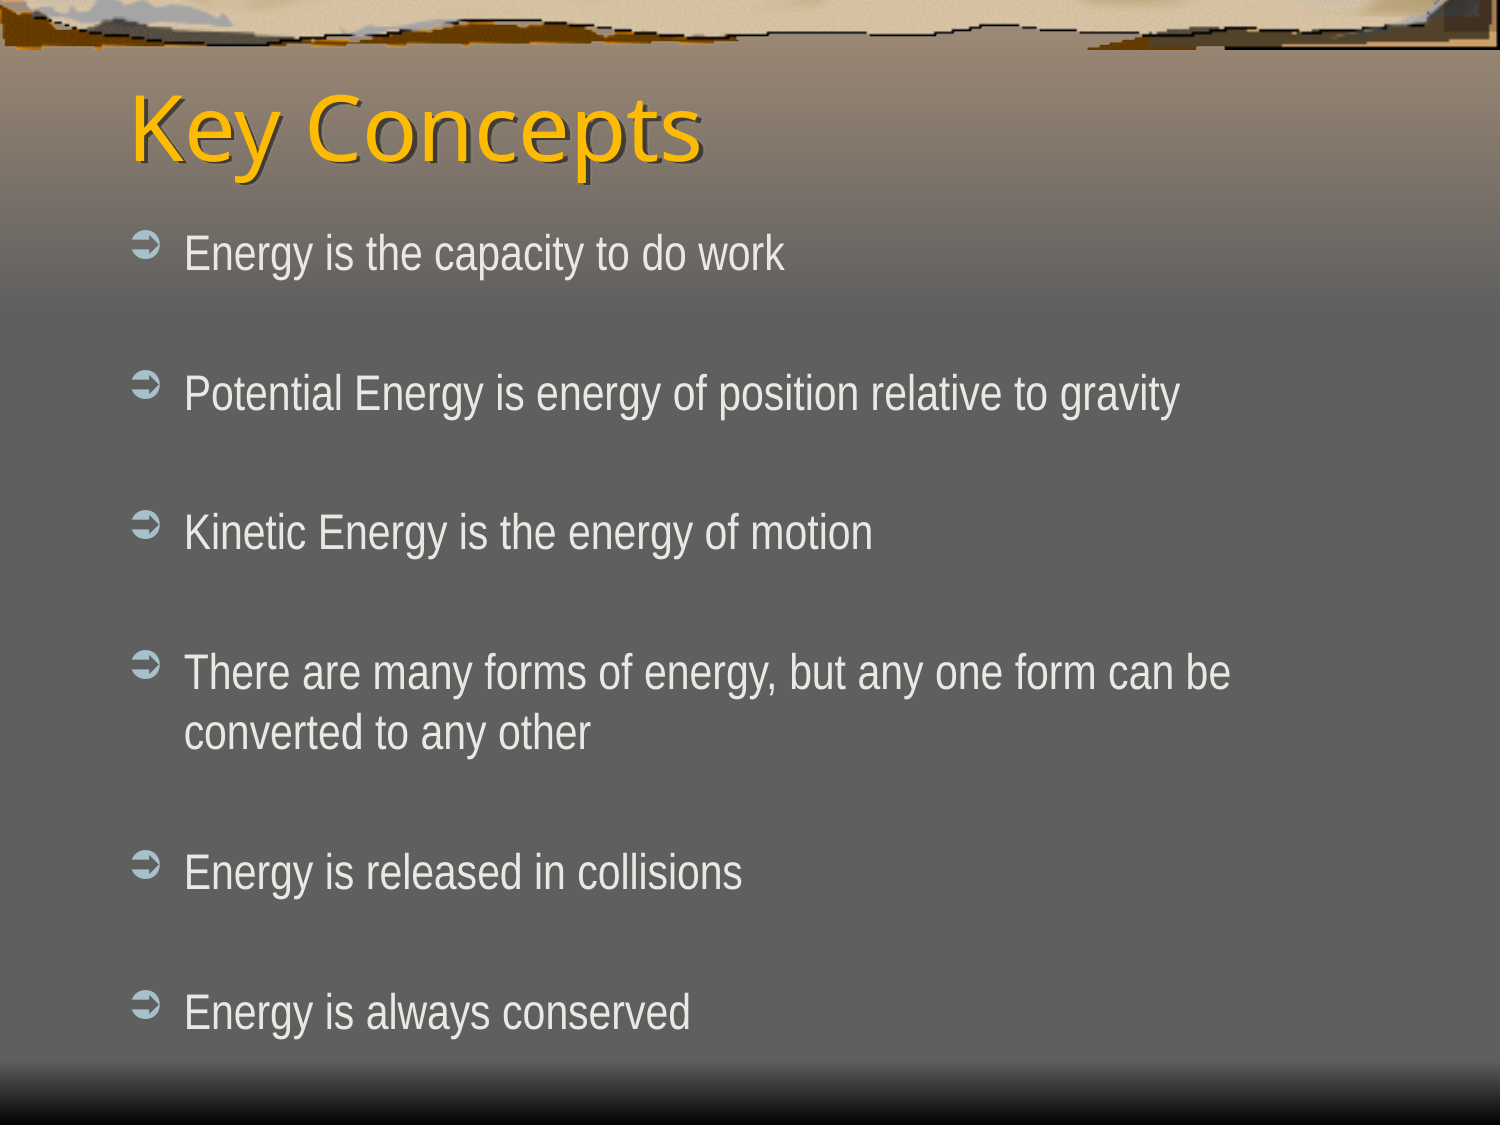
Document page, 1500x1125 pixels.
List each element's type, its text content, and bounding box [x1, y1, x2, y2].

text_box Key Concepts [112, 0, 1325, 188]
text_box Energy is the capacity to do work Potential Energy is energy of position relative to gravity Kinetic Energy is the energy of motion There are many forms of energy, but any one form can be converted to any other Energy is released in collisions Energy is always conserved [112, 212, 1338, 888]
picture [0, 0, 112, 50]
picture [1325, 0, 1500, 50]
